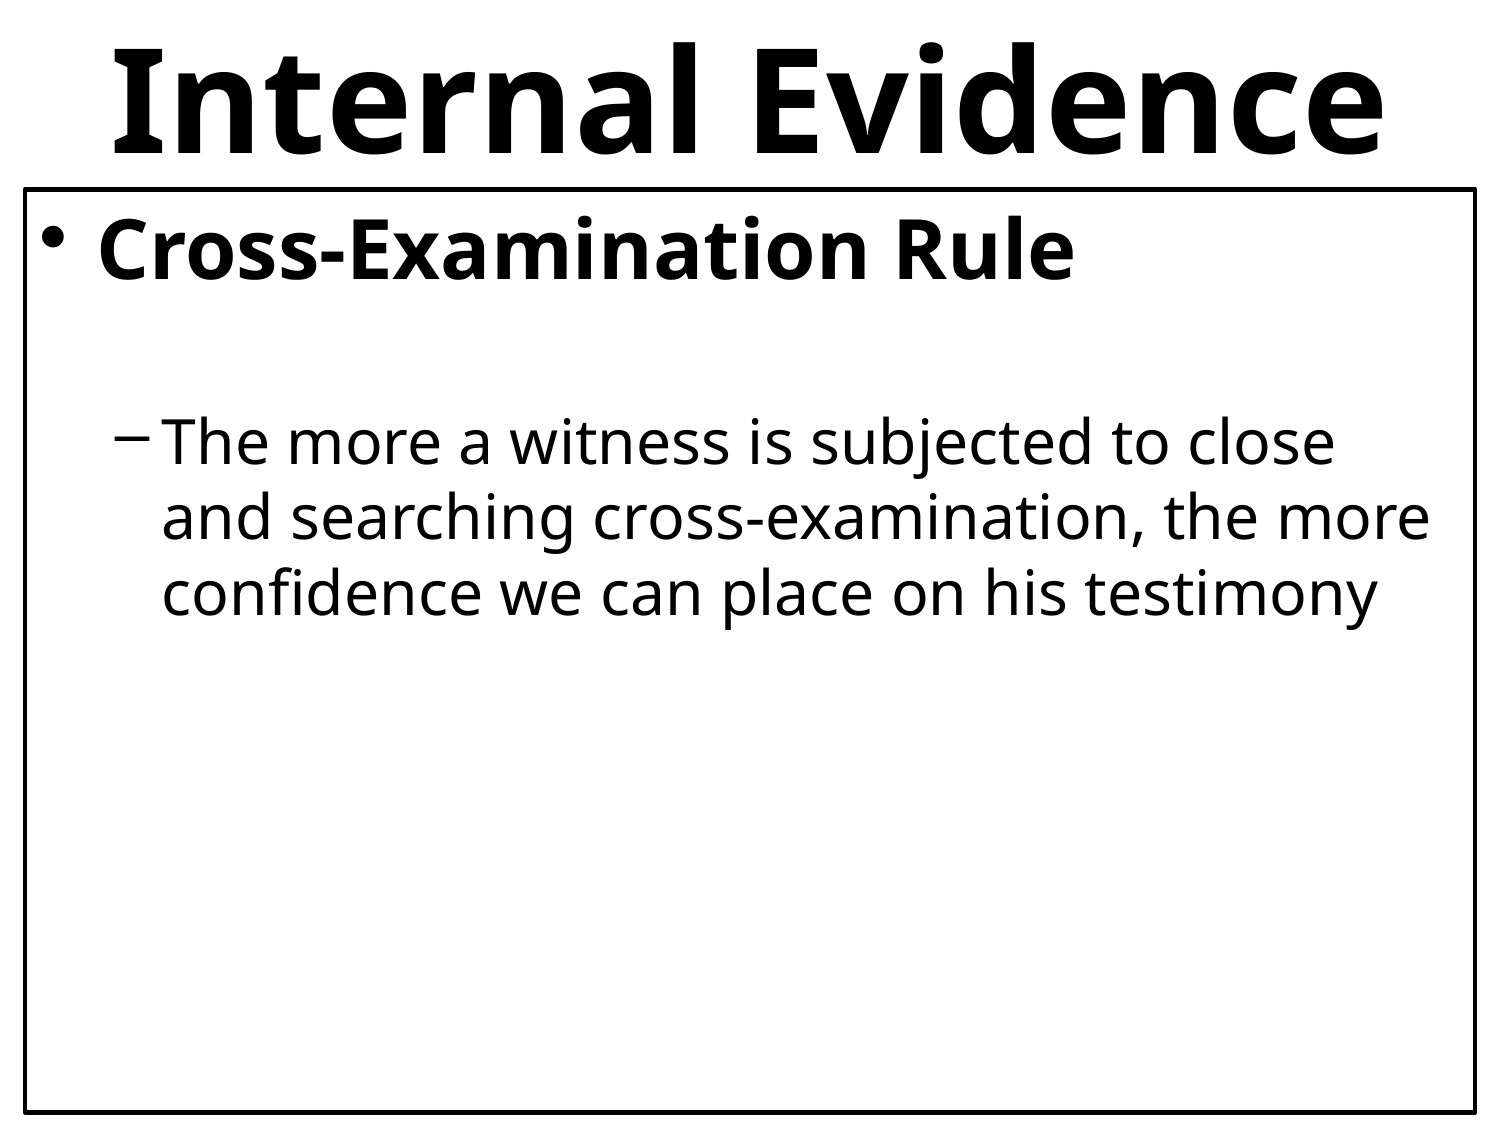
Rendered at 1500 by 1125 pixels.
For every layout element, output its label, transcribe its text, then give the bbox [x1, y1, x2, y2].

title Internal Evidence [0, 1, 1500, 190]
list Cross-Examination Rule The more a witness is subjected to close and searching cross-examination, the more confidence we can place on his testimony [24, 190, 1475, 1113]
